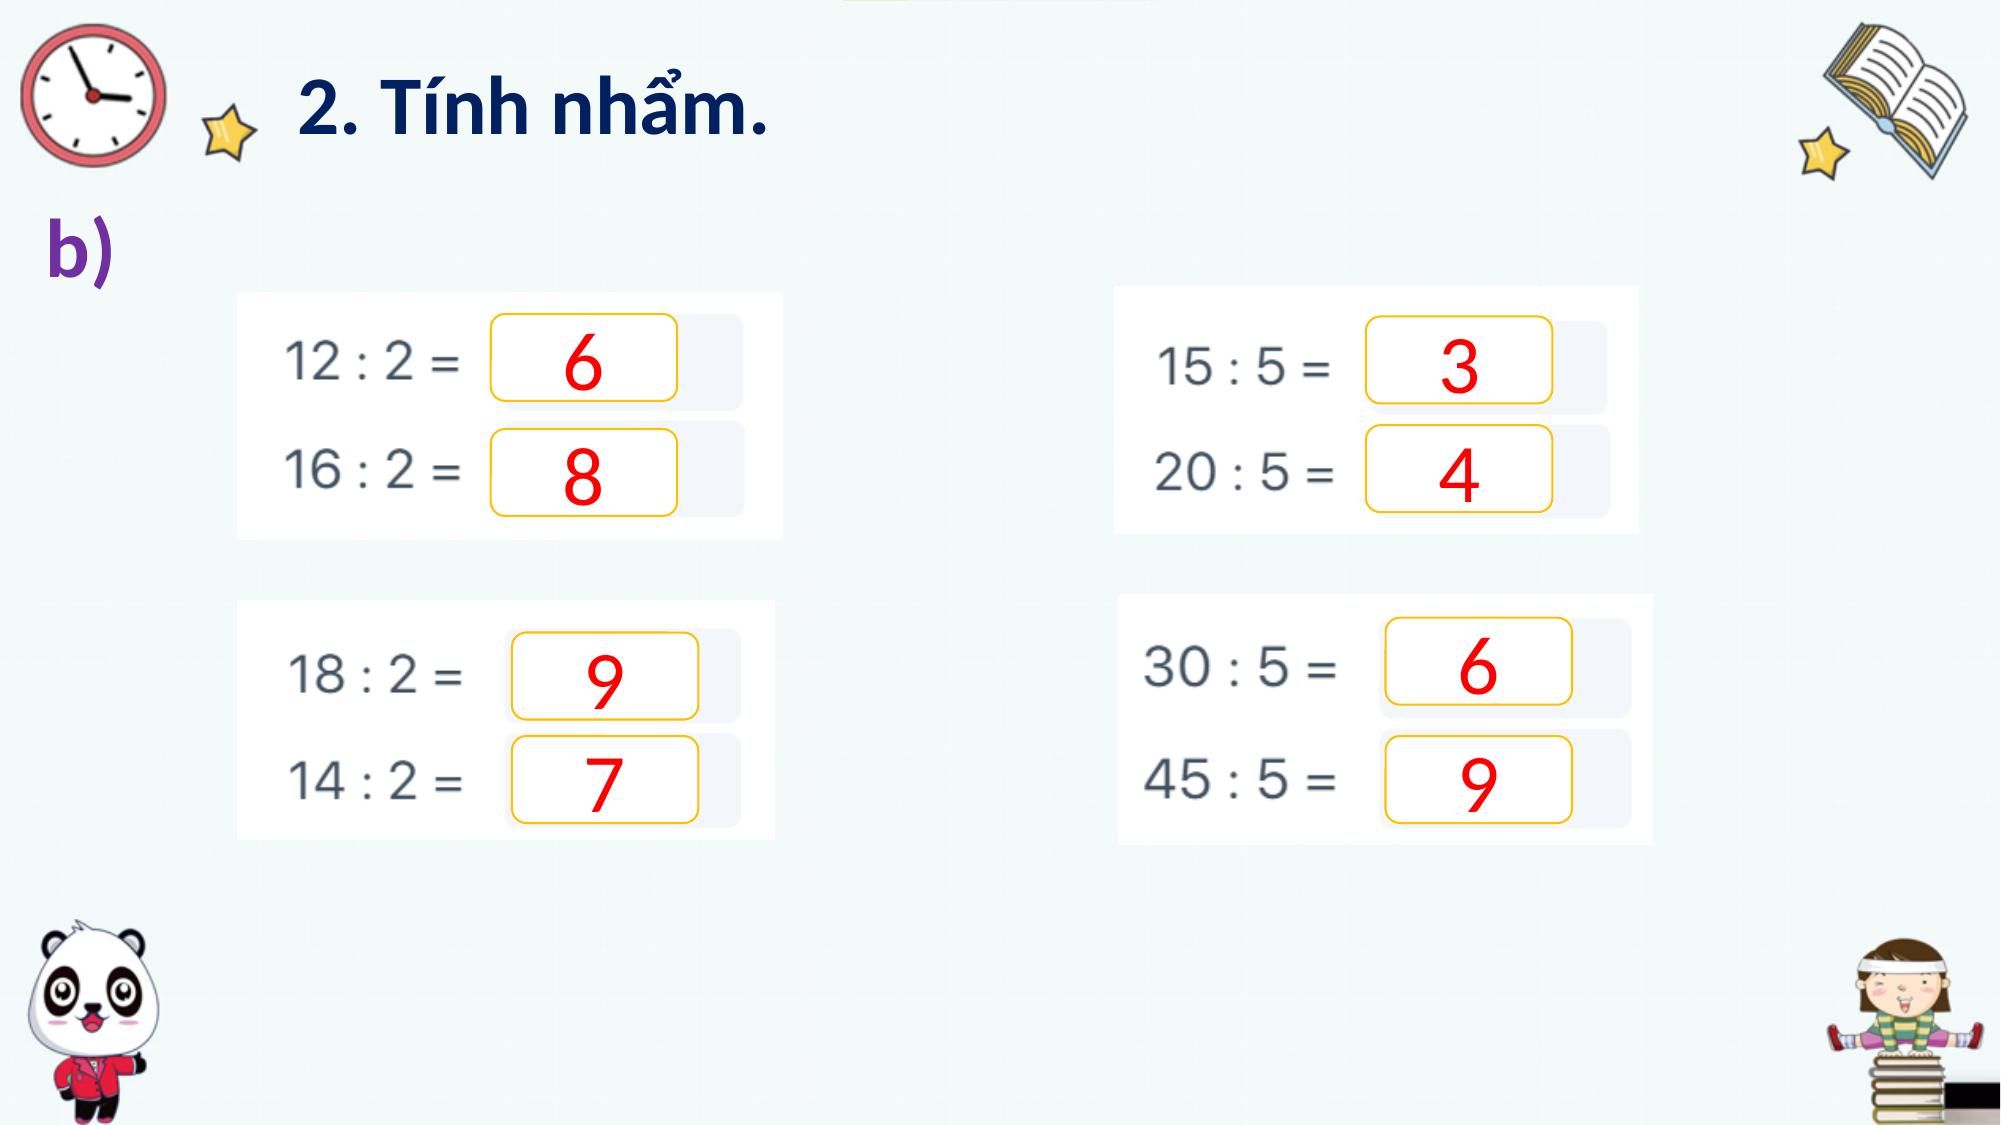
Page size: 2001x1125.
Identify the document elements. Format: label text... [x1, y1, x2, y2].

text_box b) [30, 186, 863, 302]
picture [0, 0, 2001, 1125]
text_box 2. Tính nhẩm. [282, 43, 1115, 159]
